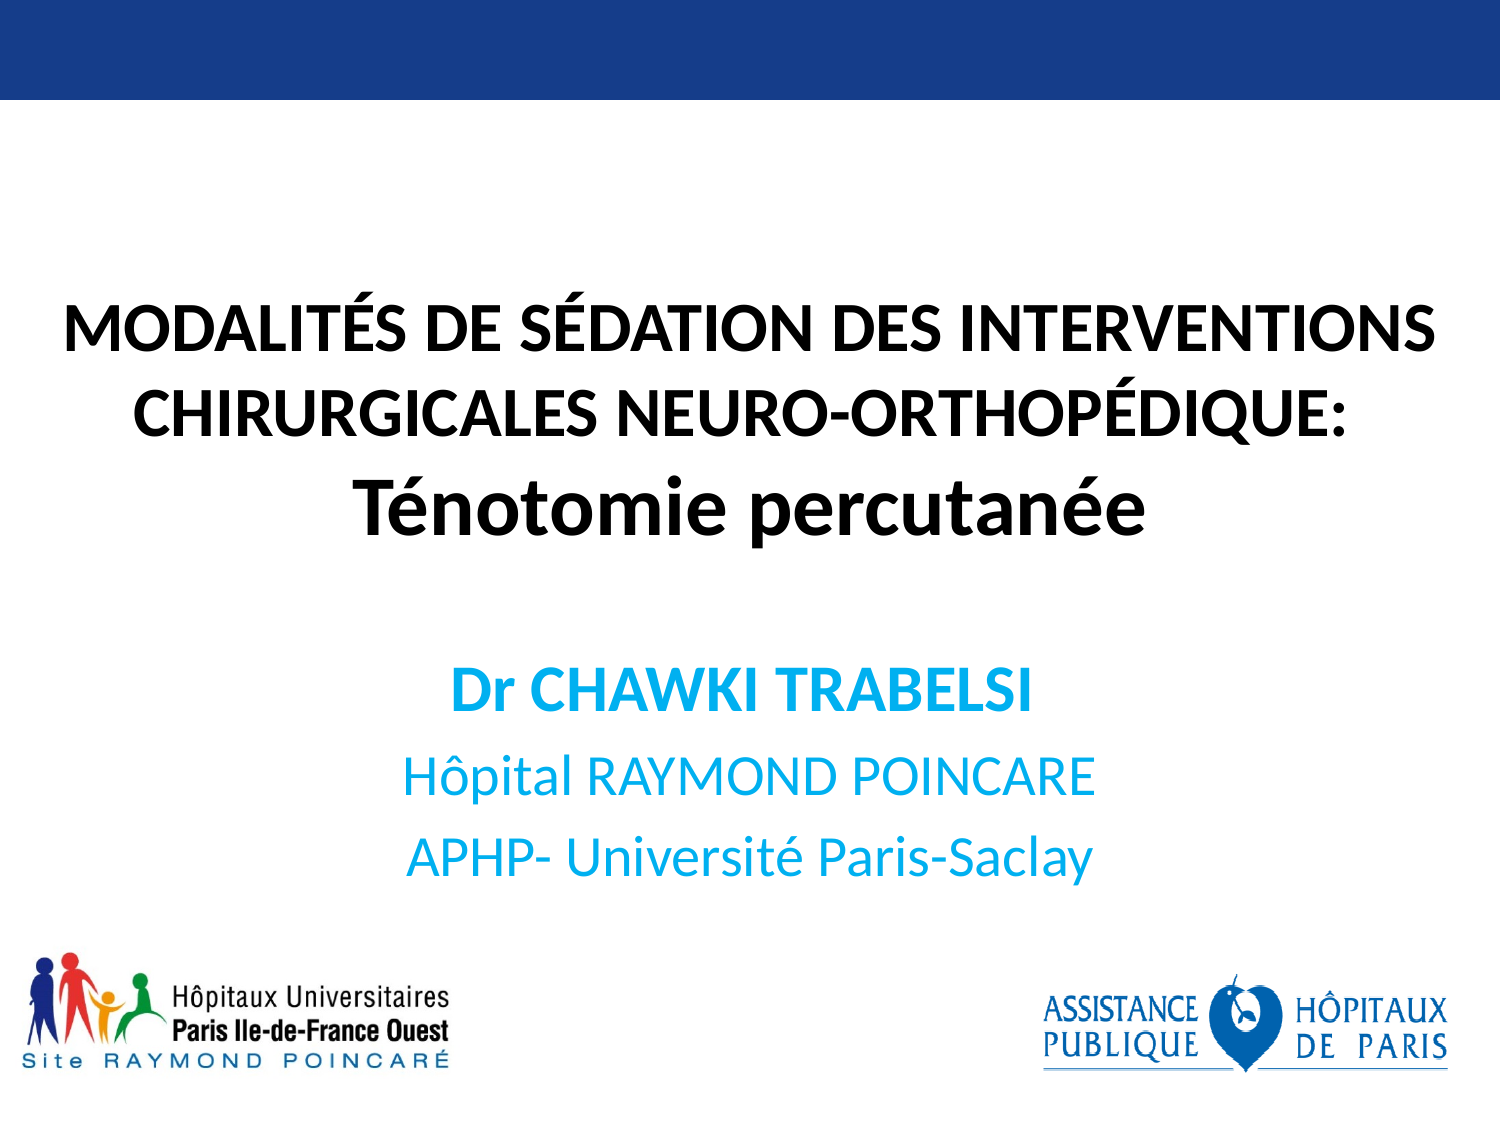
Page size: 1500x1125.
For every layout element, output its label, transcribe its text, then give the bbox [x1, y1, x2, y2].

picture [1033, 971, 1466, 1091]
picture [0, 924, 468, 1095]
title MODALITÉS DE SÉDATION DES INTERVENTIONS CHIRURGICALES NEURO-ORTHOPÉDIQUE: Ténotomie percutanée [41, 243, 1459, 591]
subtitle Dr CHAWKI TRABELSI Hôpital RAYMOND POINCARE APHP- Université Paris-Saclay [225, 637, 1275, 925]
picture [0, 0, 1500, 101]
